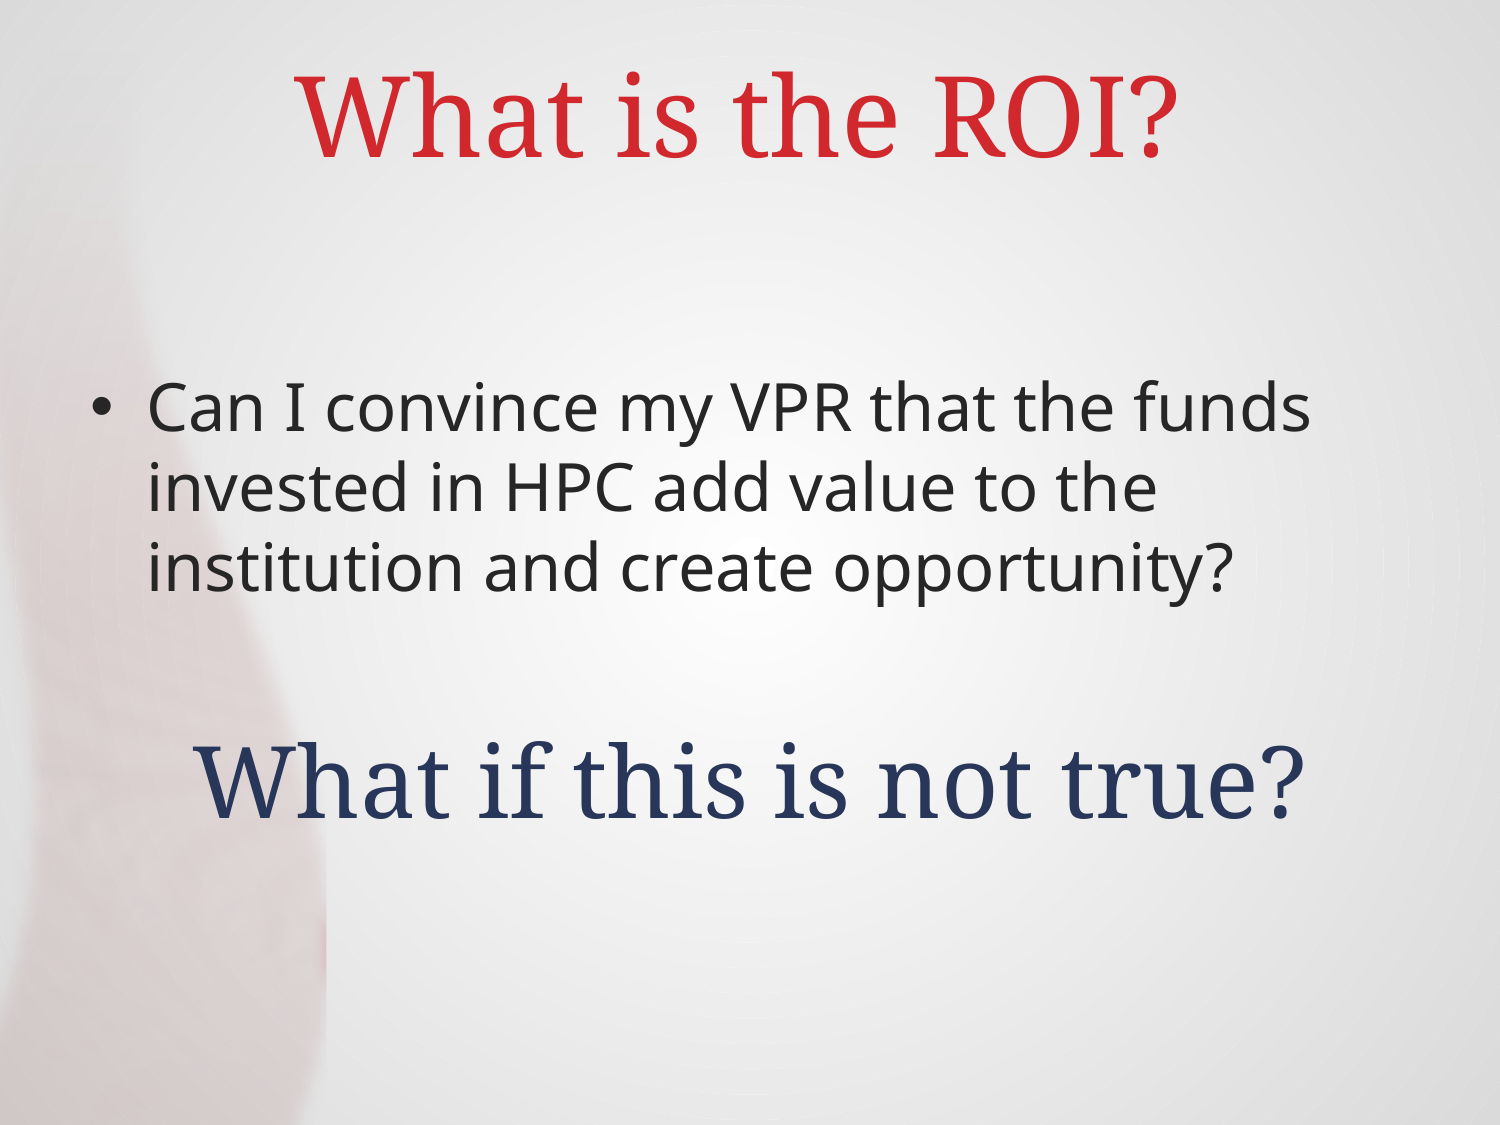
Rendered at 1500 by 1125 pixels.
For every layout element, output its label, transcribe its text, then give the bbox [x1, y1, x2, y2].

title What is the ROI? [62, 24, 1413, 188]
list Can I convince my VPR that the funds invested in HPC add value to the institution and create opportunity? What if this is not true? [75, 357, 1425, 1100]
